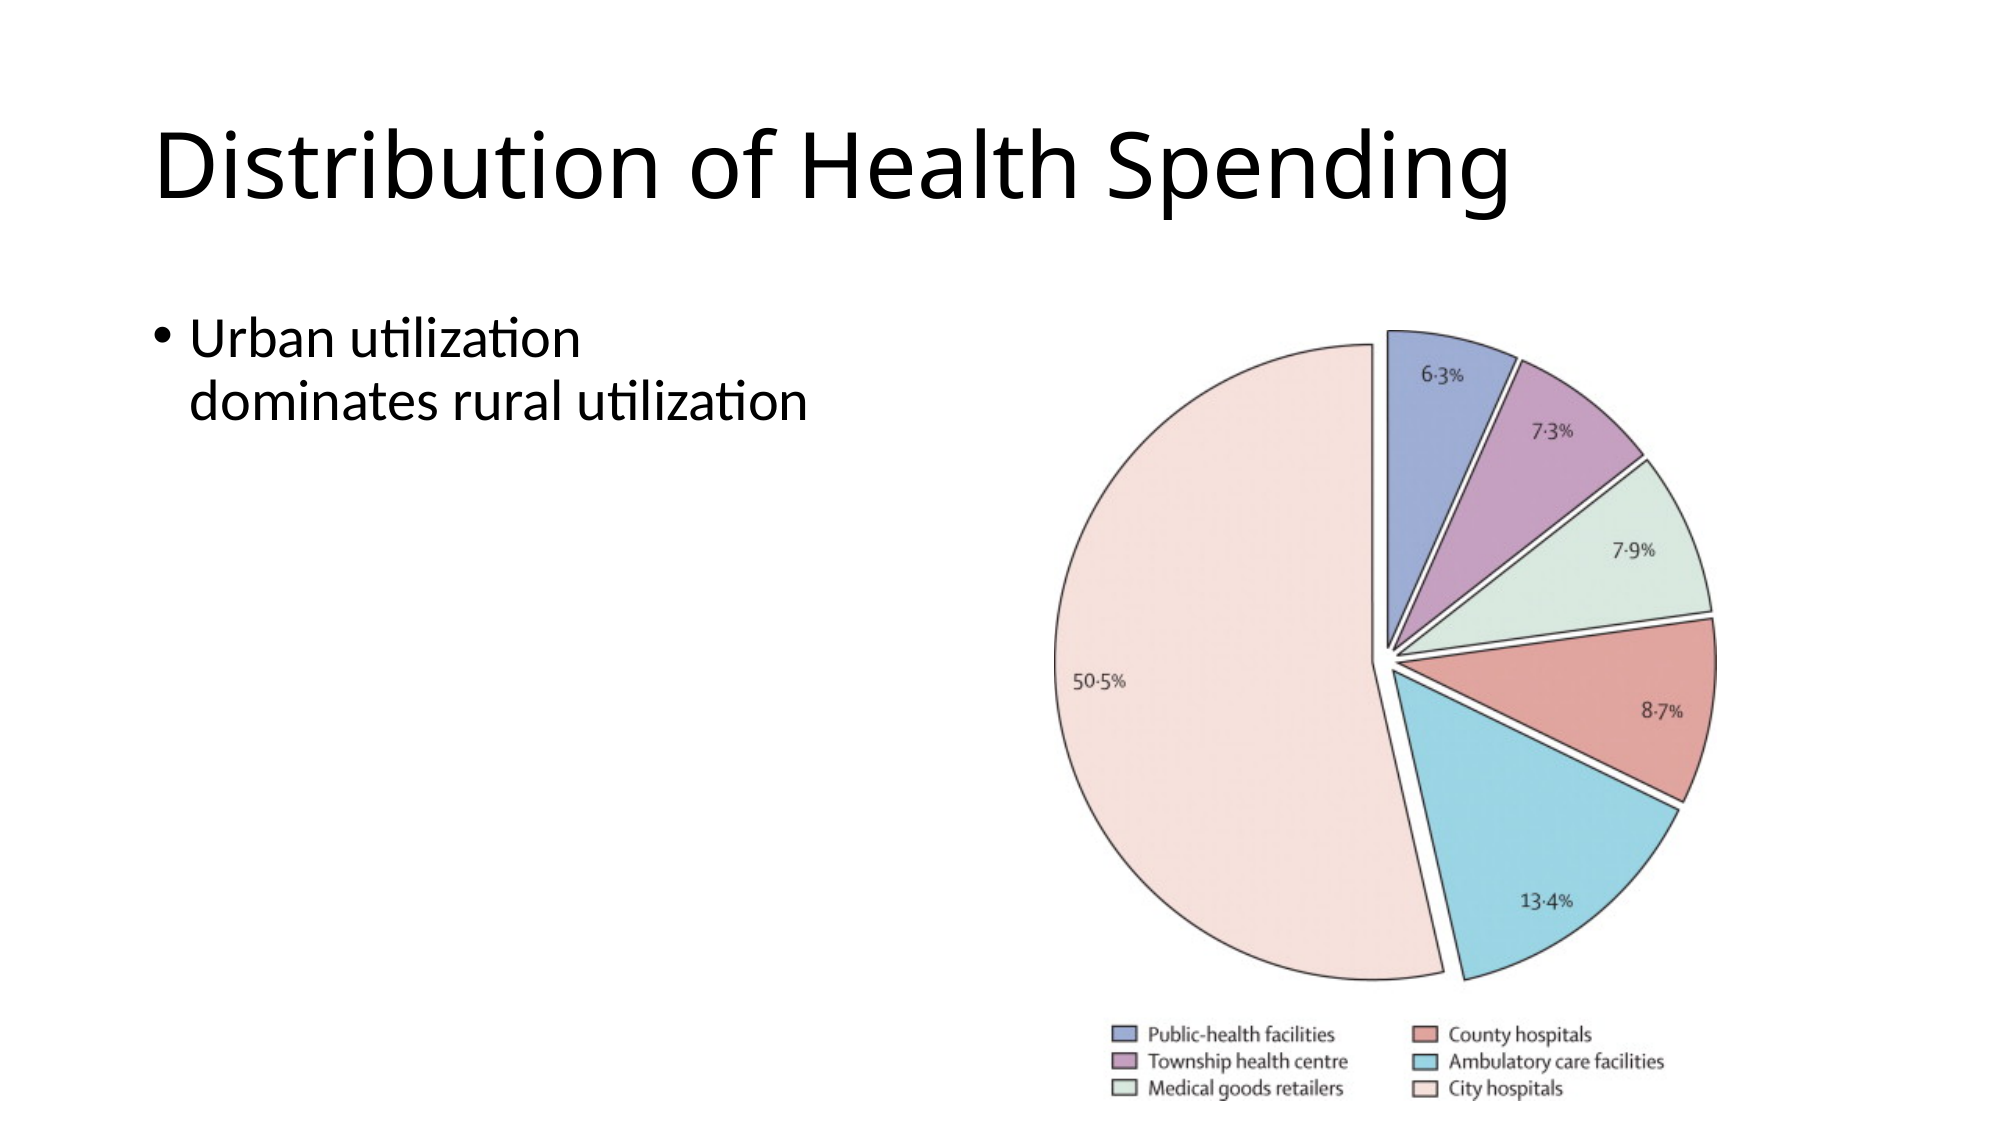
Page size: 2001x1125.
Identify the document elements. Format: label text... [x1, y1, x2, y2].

title Distribution of Health Spending [137, 59, 1863, 278]
picture [1054, 330, 1717, 1101]
list Urban utilization dominates rural utilization [137, 299, 848, 1014]
